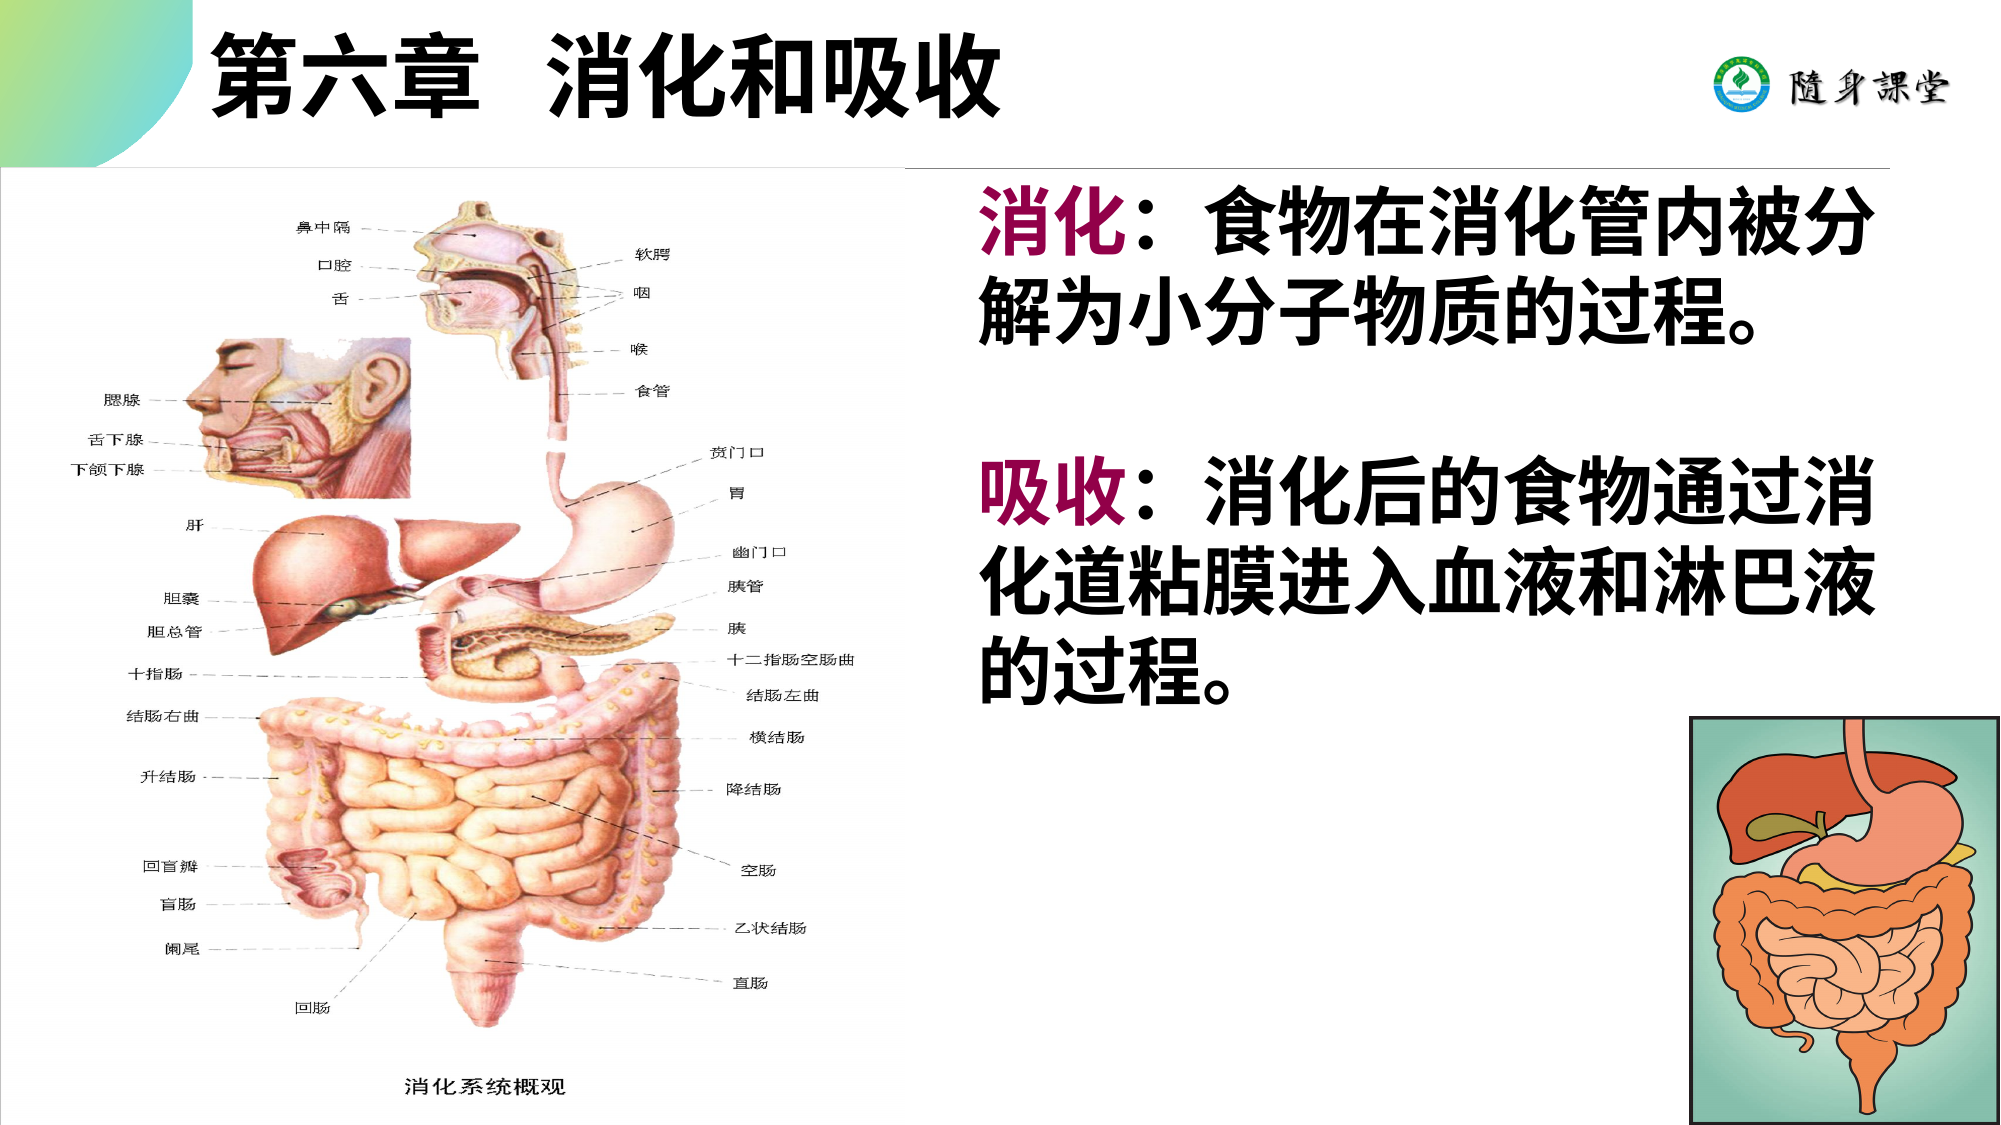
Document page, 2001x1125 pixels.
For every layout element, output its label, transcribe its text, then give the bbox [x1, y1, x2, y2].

picture [0, 167, 905, 1125]
picture [1713, 45, 1954, 124]
picture [1689, 716, 2000, 1125]
text_box 消化：食物在消化管内被分解为小分子物质的过程。 吸收：消化后的食物通过消化道粘膜进入血液和淋巴液的过程。 [962, 167, 1963, 722]
title 第六章 消化和吸收 [192, 0, 1334, 138]
